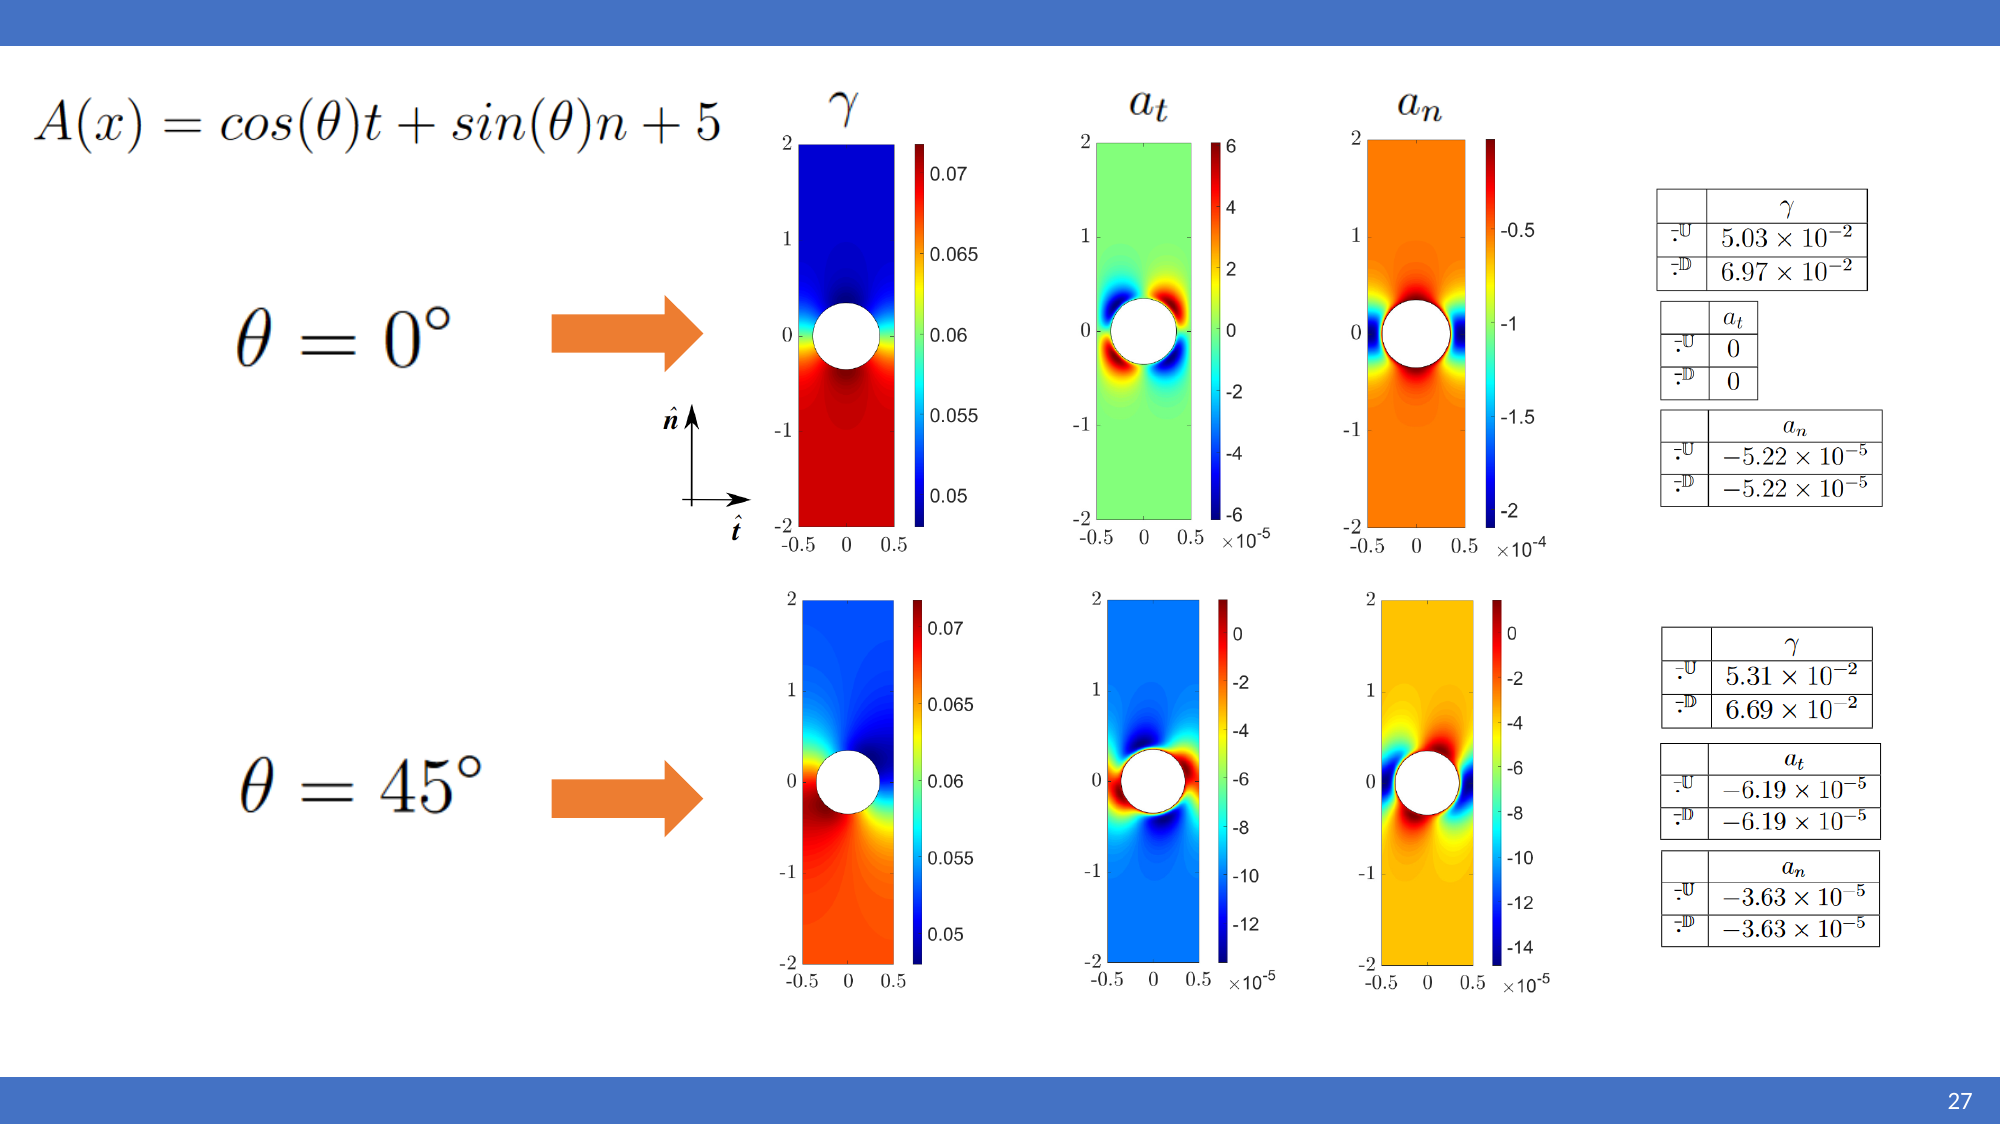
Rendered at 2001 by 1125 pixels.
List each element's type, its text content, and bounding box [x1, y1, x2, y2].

text_box [1988, 1077, 2000, 1124]
picture [221, 732, 526, 868]
text_box 27 [1538, 1069, 1988, 1125]
picture [23, 86, 736, 174]
picture [662, 399, 764, 555]
picture [1647, 185, 1887, 512]
picture [1656, 849, 1882, 950]
picture [447, 76, 1887, 1077]
text_box [0, 0, 2000, 46]
text_box [0, 1077, 1538, 1124]
picture [226, 278, 471, 400]
text_box [551, 759, 704, 838]
text_box [551, 294, 704, 373]
